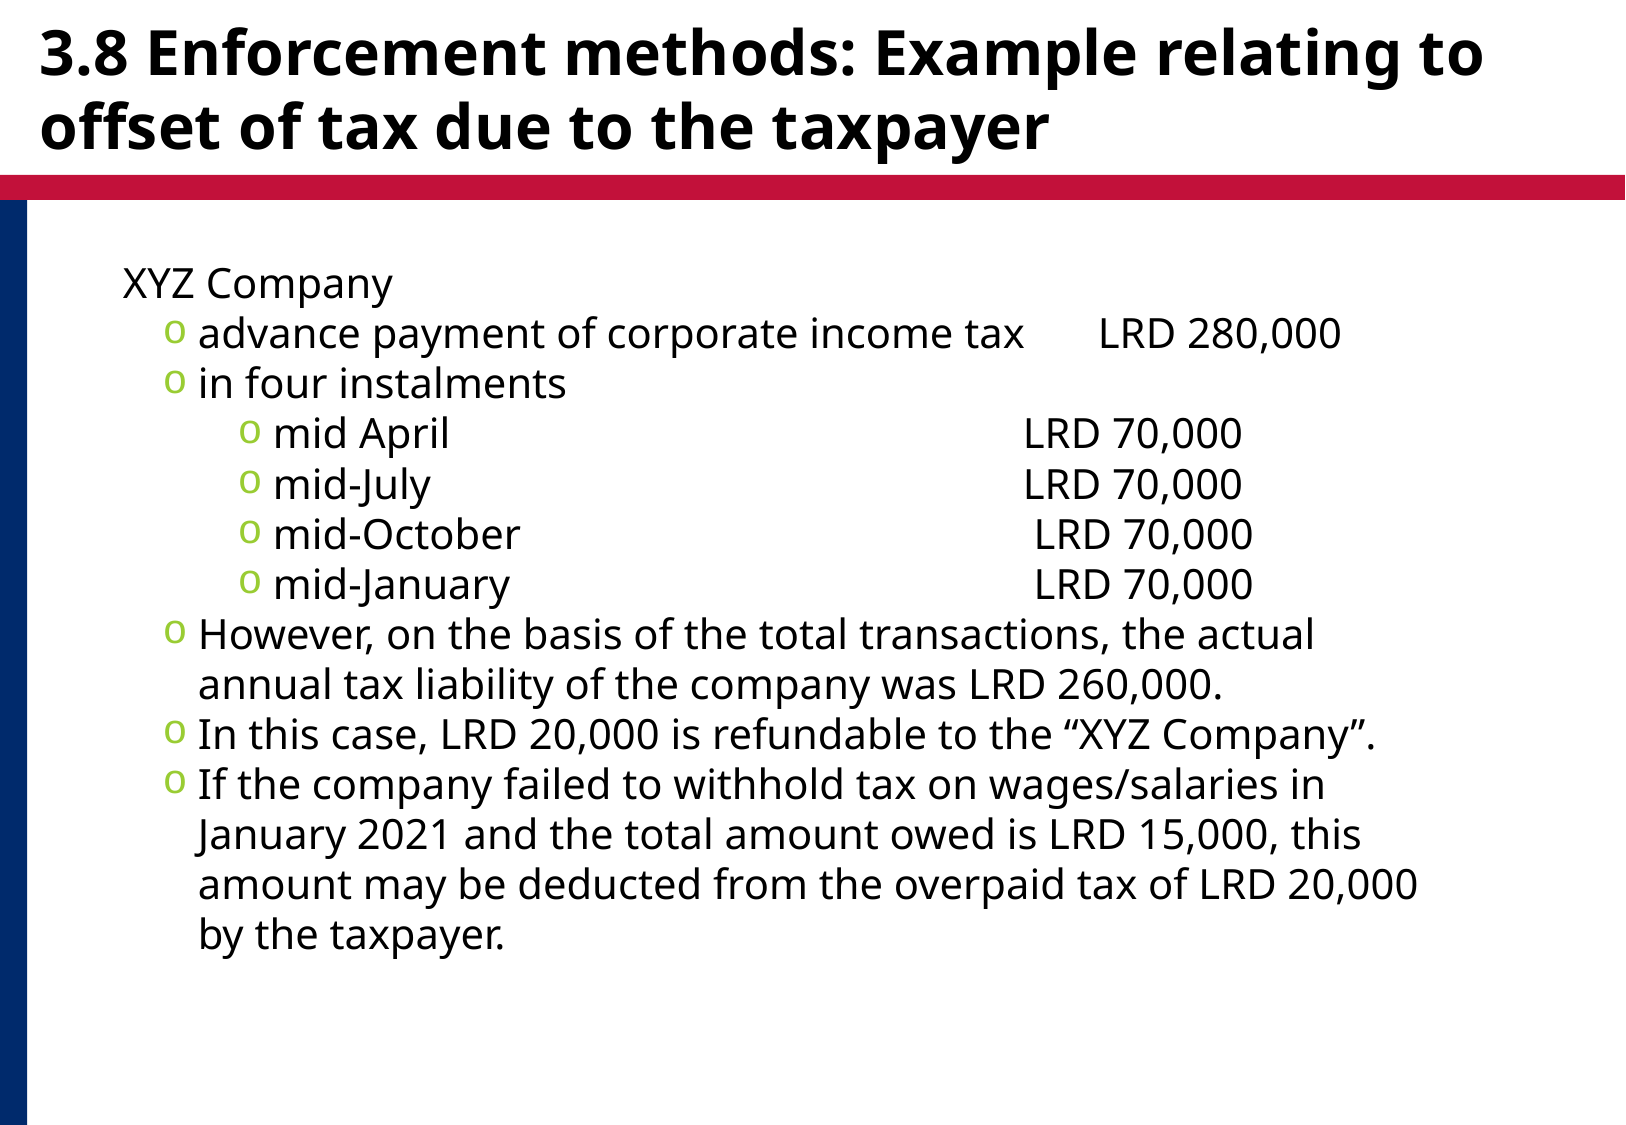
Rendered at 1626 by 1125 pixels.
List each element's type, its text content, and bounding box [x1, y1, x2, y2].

text_box XYZ Company advance payment of corporate income tax LRD 280,000 in four instalments mid April LRD 70,000 mid-July LRD 70,000 mid-October LRD 70,000 mid-January LRD 70,000 However, on the basis of the total transactions, the actual annual tax liability of the company was LRD 260,000. In this case, LRD 20,000 is refundable to the “XYZ Company”. If the company failed to withhold tax on wages/salaries in January 2021 and the total amount owed is LRD 15,000, this amount may be deducted from the overpaid tax of LRD 20,000 by the taxpayer. [108, 249, 1476, 965]
title 3.8 Enforcement methods: Example relating to offset of tax due to the taxpayer [24, 37, 1526, 138]
